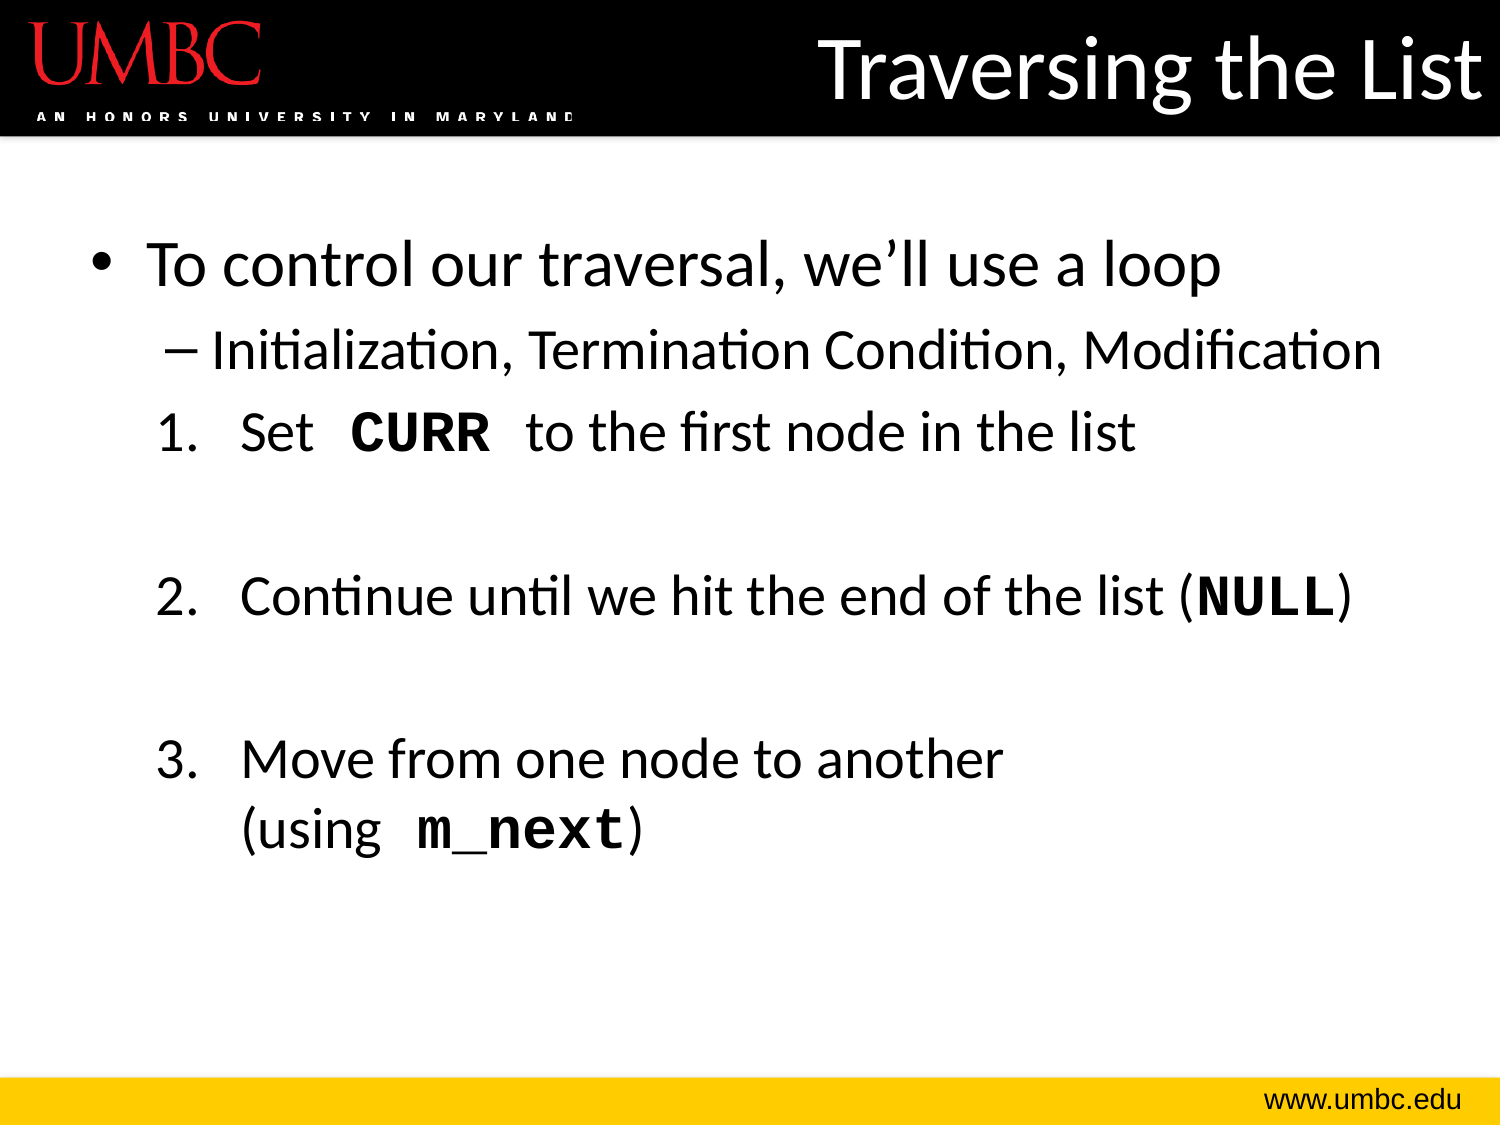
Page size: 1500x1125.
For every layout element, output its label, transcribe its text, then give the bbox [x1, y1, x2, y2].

list To control our traversal, we’ll use a loop Initialization, Termination Condition, Modification Set CURR to the first node in the list Continue until we hit the end of the list (NULL) Move from one node to another (using m_next) [75, 212, 1488, 1005]
title Traversing the List [150, 0, 1500, 188]
